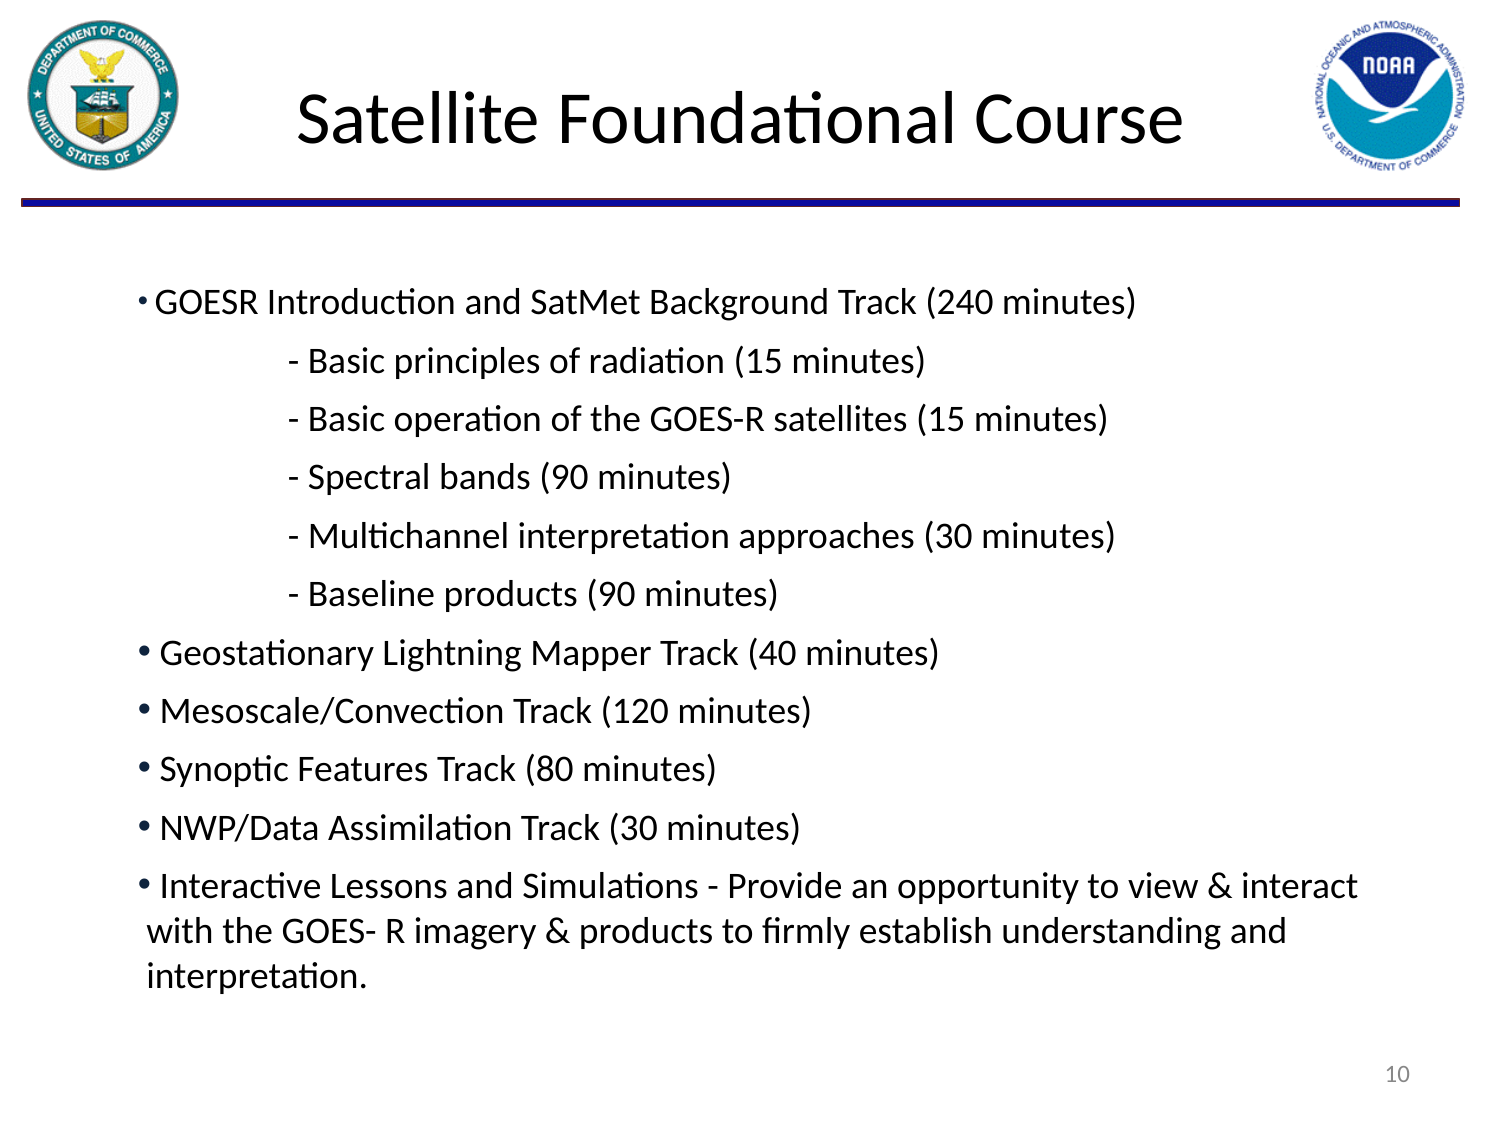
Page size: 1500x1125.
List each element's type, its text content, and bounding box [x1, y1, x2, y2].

title Satellite Foundational Course [65, 20, 1416, 208]
picture [1272, 11, 1484, 177]
picture [6, 11, 199, 174]
list GOESR Introduction and SatMet Background Track (240 minutes) - Basic principles of radiation (15 minutes) - Basic operation of the GOES-R satellites (15 minutes) - Spectral bands (90 minutes) - Multichannel interpretation approaches (30 minutes) - Baseline products (90 minutes) Geostationary Lightning Mapper Track (40 minutes) Mesoscale/Convection Track (120 minutes) Synoptic Features Track (80 minutes) NWP/Data Assimilation Track (30 minutes) Interactive Lessons and Simulations - Provide an opportunity to view & interact with the GOES- R imagery & products to firmly establish understanding and interpretation. [75, 262, 1425, 1005]
slide_number 10 [1074, 1042, 1425, 1103]
